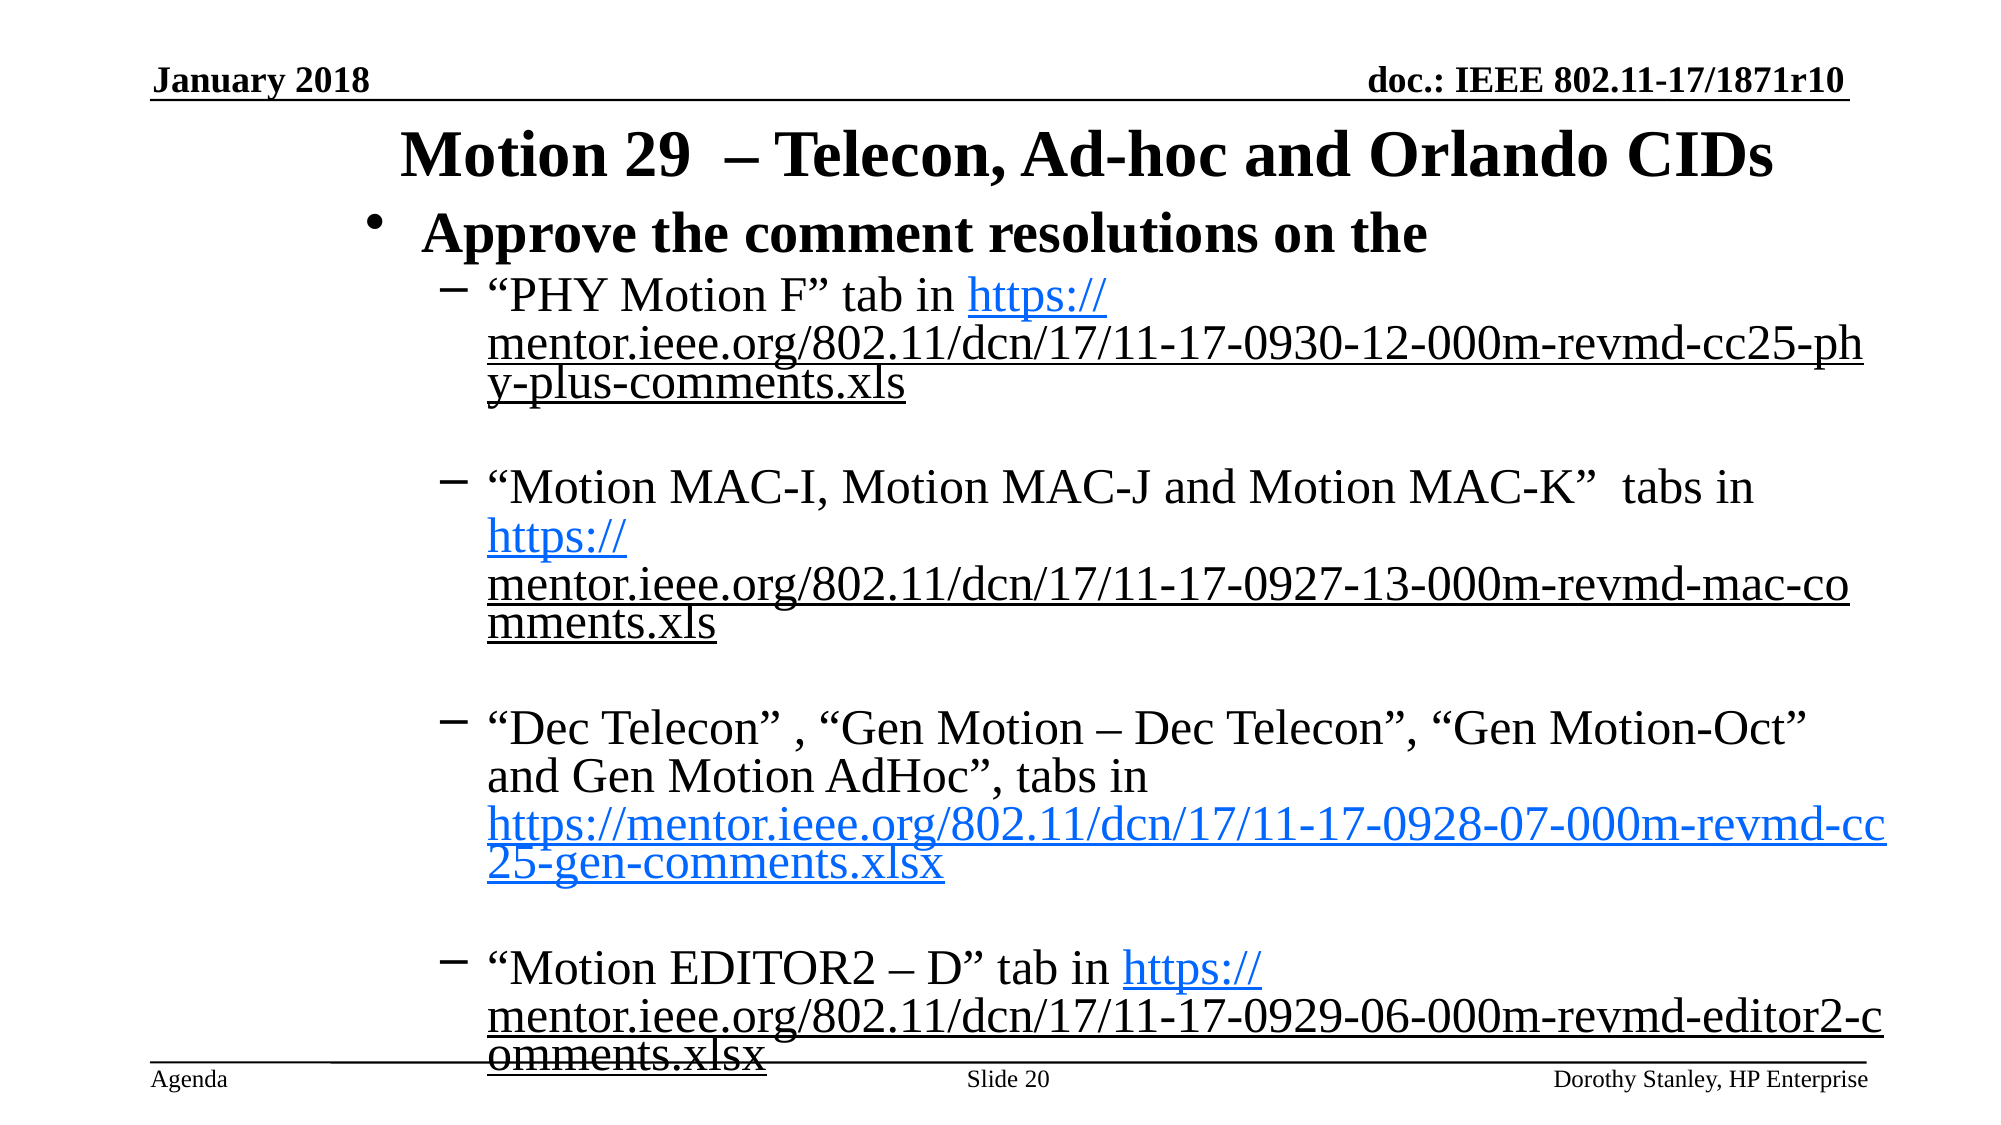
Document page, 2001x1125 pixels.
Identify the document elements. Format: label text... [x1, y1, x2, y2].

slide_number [152, 54, 567, 100]
footer Dorothy Stanley, HP Enterprise [1549, 1062, 1869, 1093]
slide_number Slide 20 [964, 1062, 1053, 1093]
text_box Approve the comment resolutions on the “PHY Motion F” tab in https://mentor.ieee.org/802.11/dcn/17/11-17-0930-12-000m-revmd-cc25-phy-plus-comments.xls “Motion MAC-I, Motion MAC-J and Motion MAC-K” tabs in https://mentor.ieee.org/802.11/dcn/17/11-17-0927-13-000m-revmd-mac-comments.xls “Dec Telecon” , “Gen Motion – Dec Telecon”, “Gen Motion-Oct” and Gen Motion AdHoc”, tabs in https://mentor.ieee.org/802.11/dcn/17/11-17-0928-07-000m-revmd-cc25-gen-comments.xlsx “Motion EDITOR2 – D” tab in https://mentor.ieee.org/802.11/dcn/17/11-17-0929-06-000m-revmd-editor2-comments.xlsx Moved: Jon Rosdahl Seconded: Chris Hansen Result: 16-0-1 Passes [350, 200, 1903, 973]
text_box Motion 29 – Telecon, Ad-hoc and Orlando CIDs [359, 62, 1835, 200]
